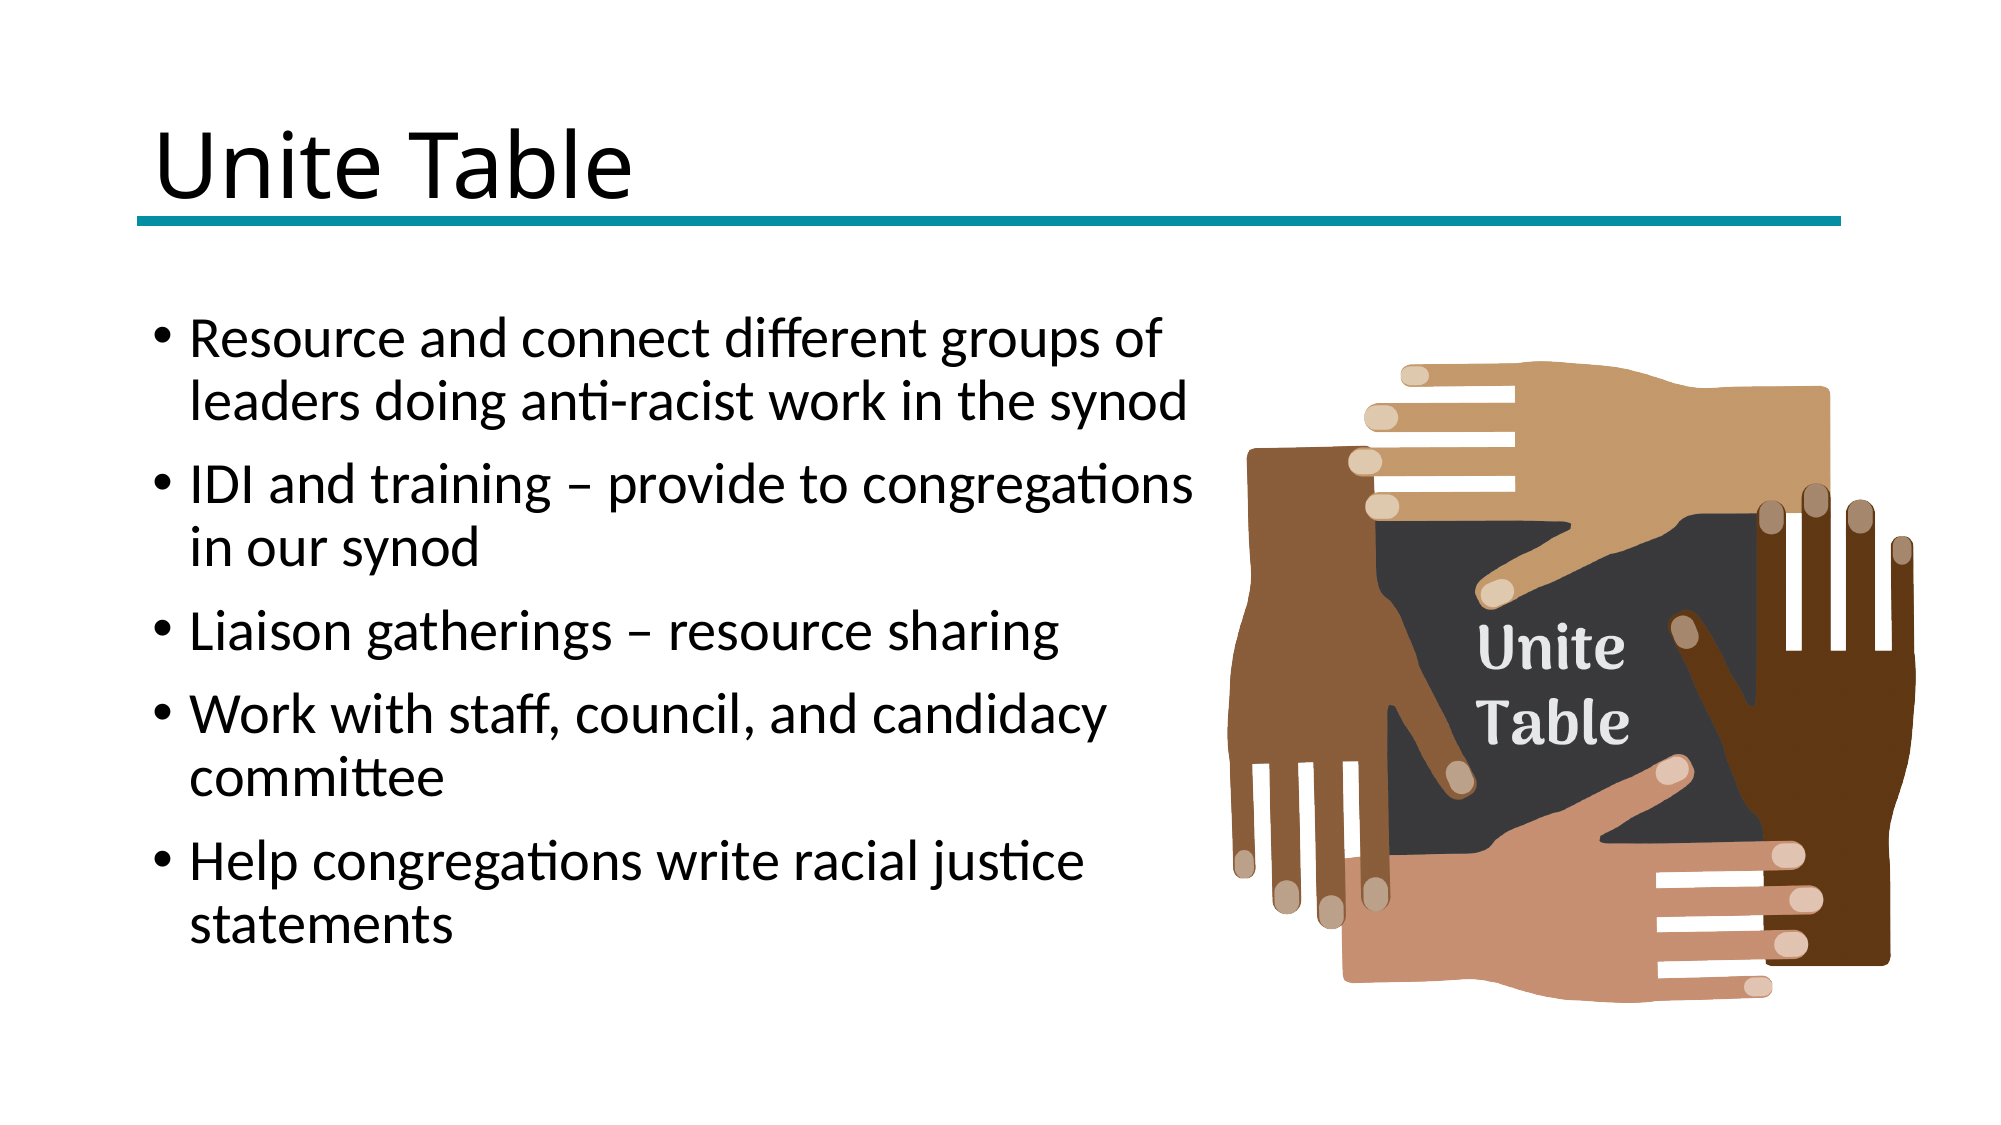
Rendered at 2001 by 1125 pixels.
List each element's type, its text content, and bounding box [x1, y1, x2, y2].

picture [1227, 361, 1916, 1003]
title Unite Table [137, 59, 1863, 278]
list Resource and connect different groups of leaders doing anti-racist work in the synod IDI and training – provide to congregations in our synod Liaison gatherings – resource sharing Work with staff, council, and candidacy committee Help congregations write racial justice statements [137, 299, 1246, 1066]
